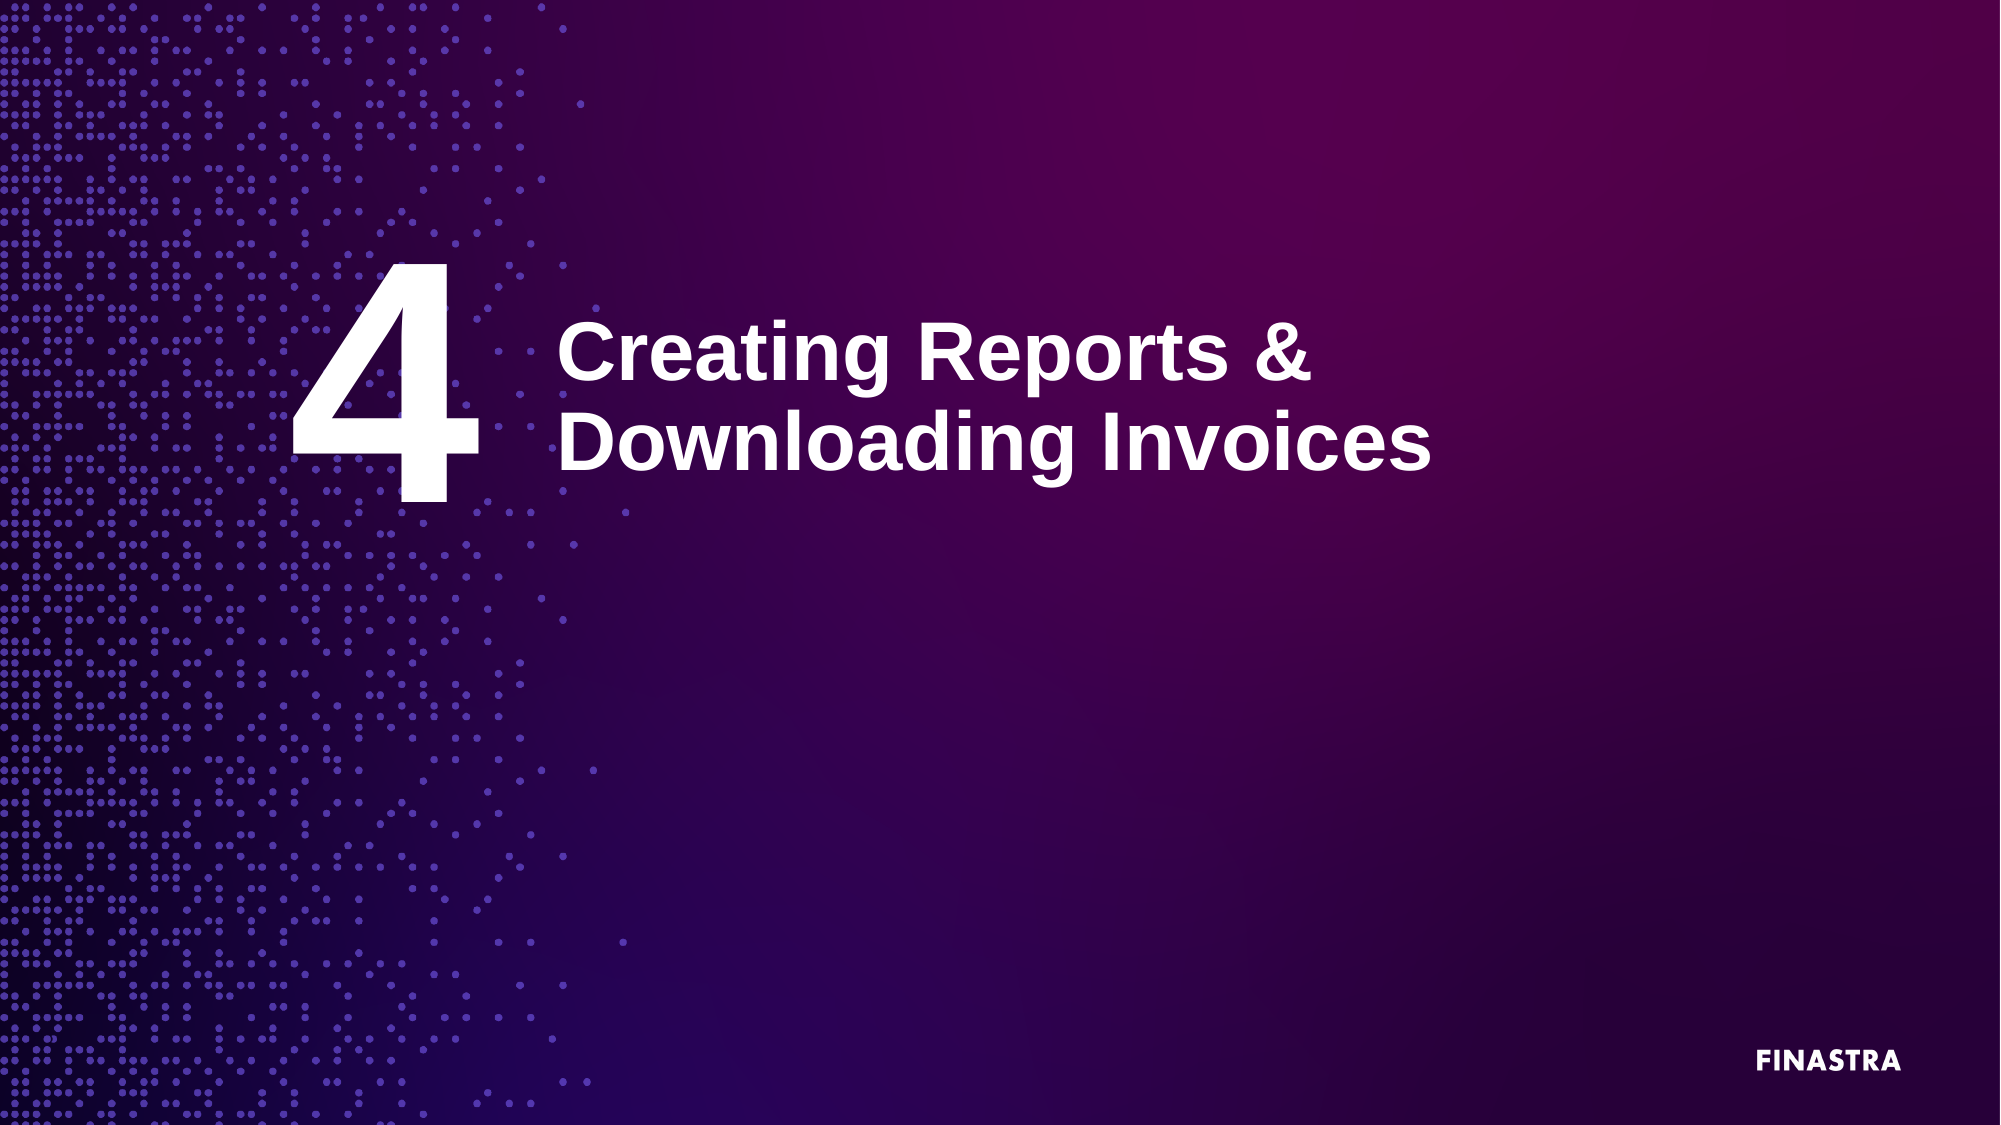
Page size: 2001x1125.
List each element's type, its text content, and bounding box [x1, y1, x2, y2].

list Creating Reports & Downloading Invoices​ [556, 214, 1799, 604]
list 4 [132, 203, 481, 593]
picture [0, 0, 2000, 1125]
